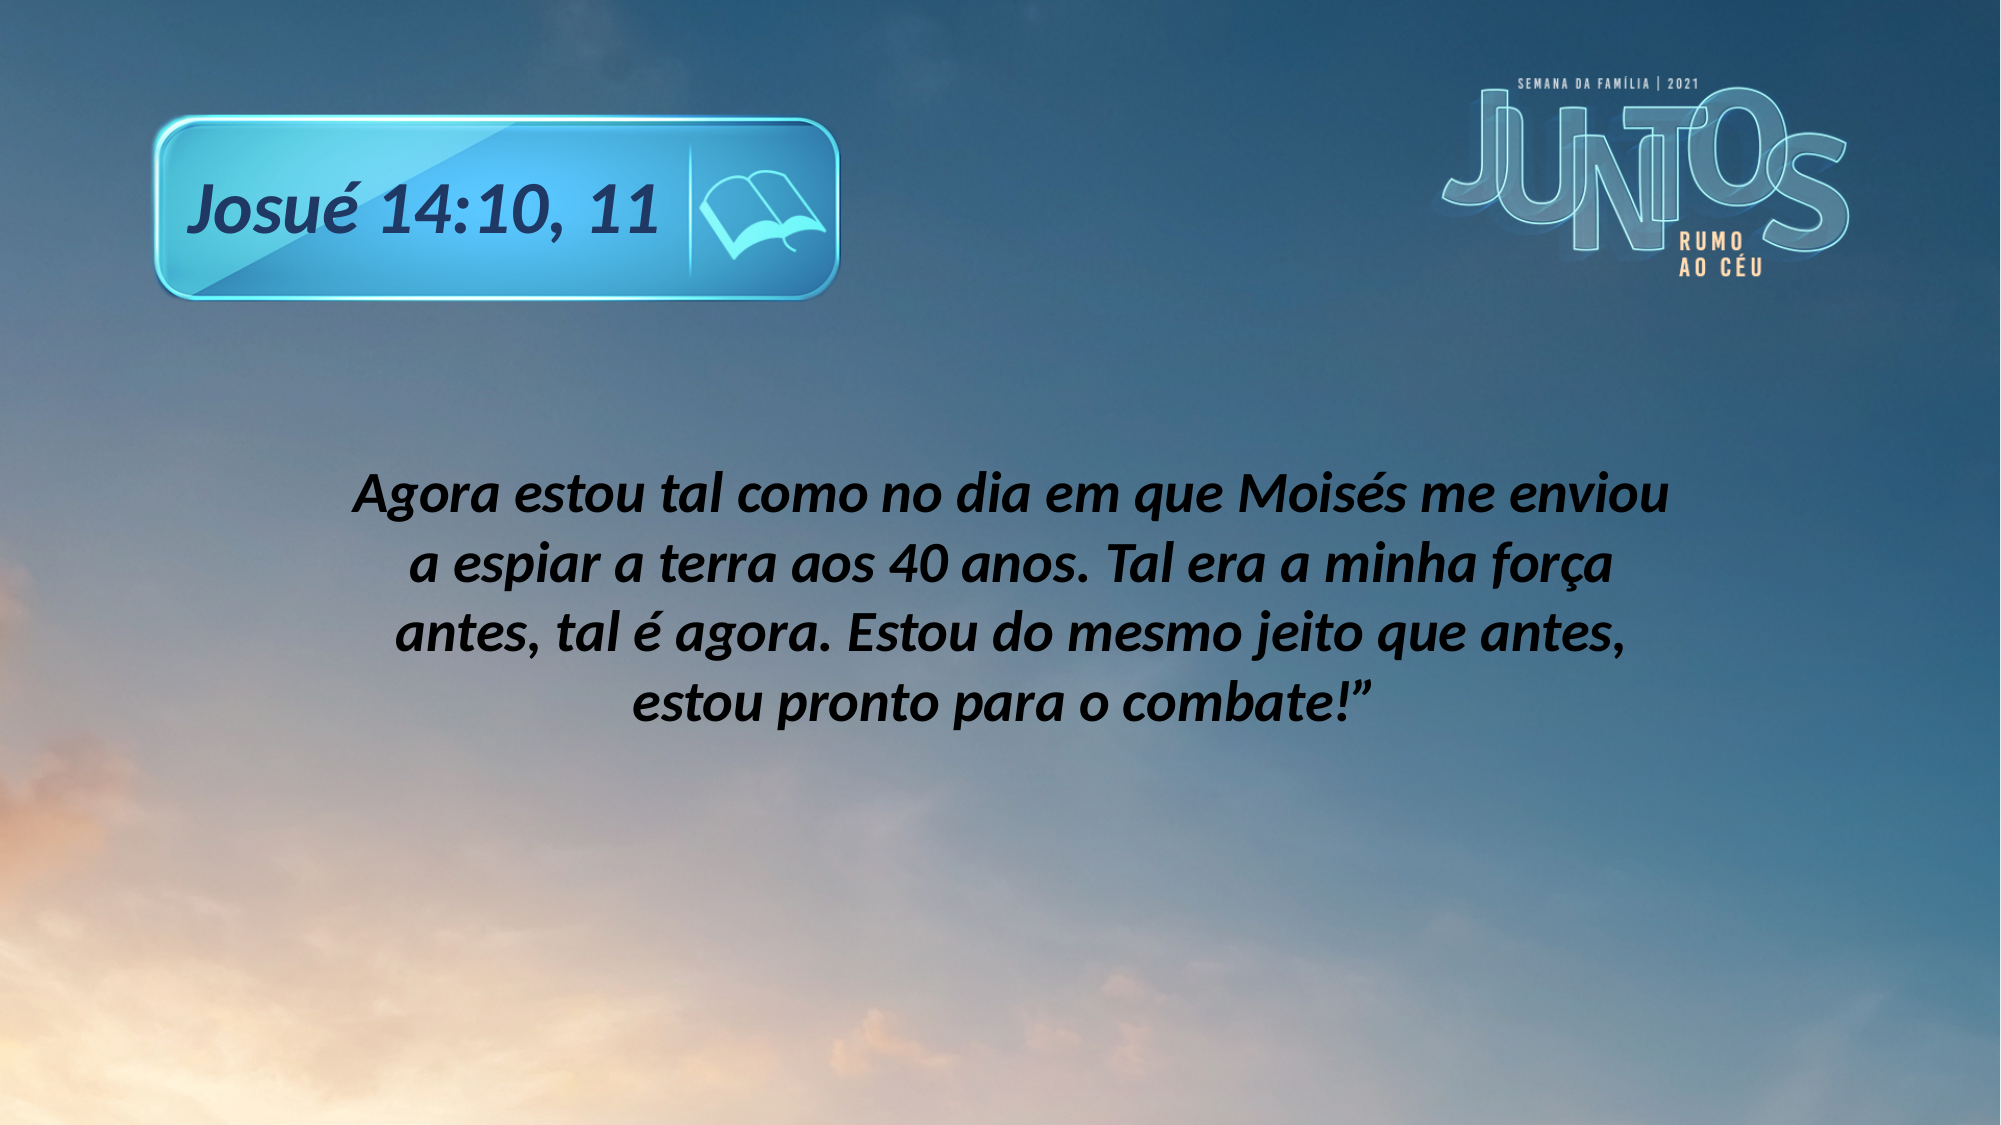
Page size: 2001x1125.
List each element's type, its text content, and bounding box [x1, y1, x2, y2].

text_box Agora estou tal como no dia em que Moisés me enviou a espiar a terra aos 40 anos. Tal era a minha força antes, tal é agora. Estou do mesmo jeito que antes, estou pronto para o combate!” [318, 446, 1706, 741]
picture [0, 0, 2001, 1125]
text_box Josué 14:10, 11 [101, 151, 749, 256]
